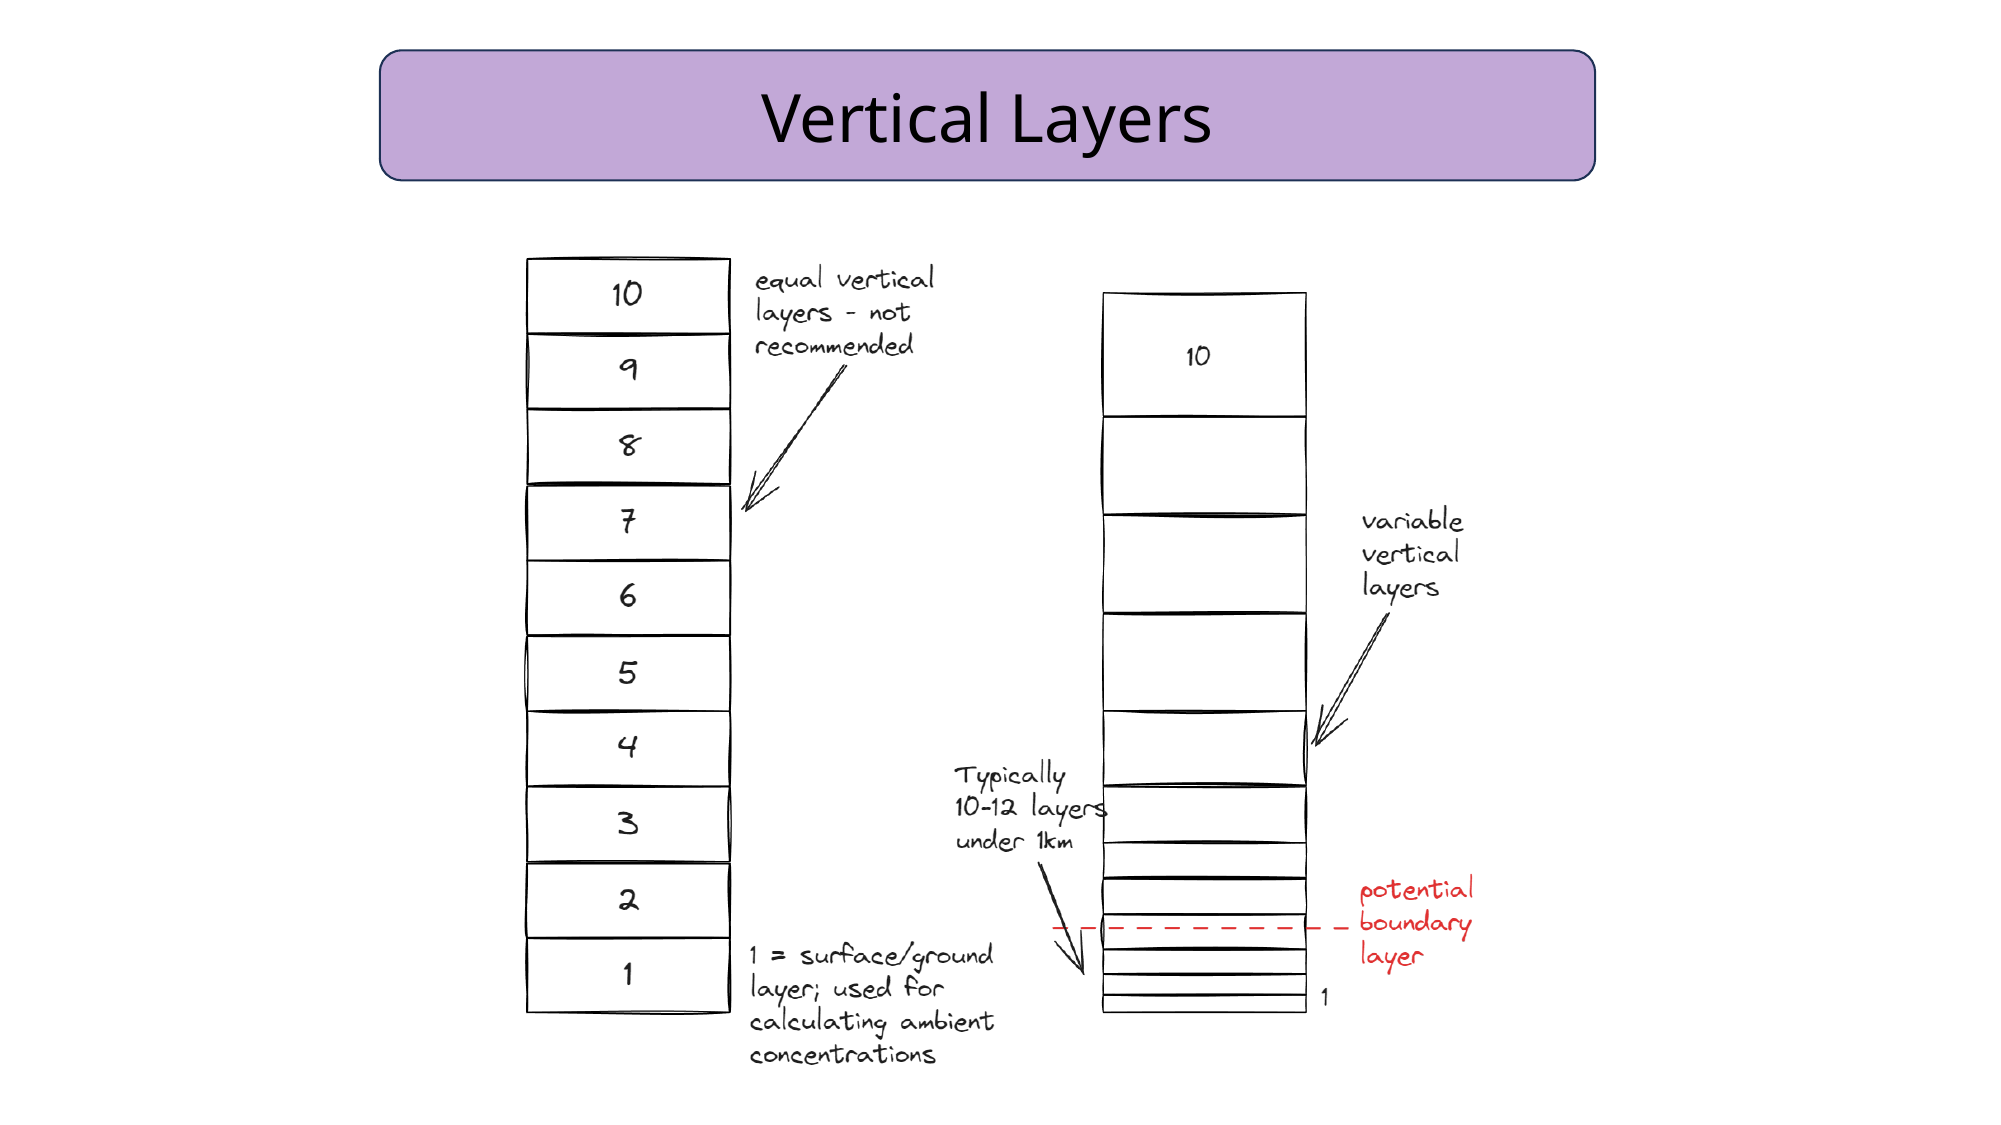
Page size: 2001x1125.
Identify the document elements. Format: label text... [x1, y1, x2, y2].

text_box Vertical Layers [378, 49, 1597, 182]
picture [510, 242, 1490, 1087]
